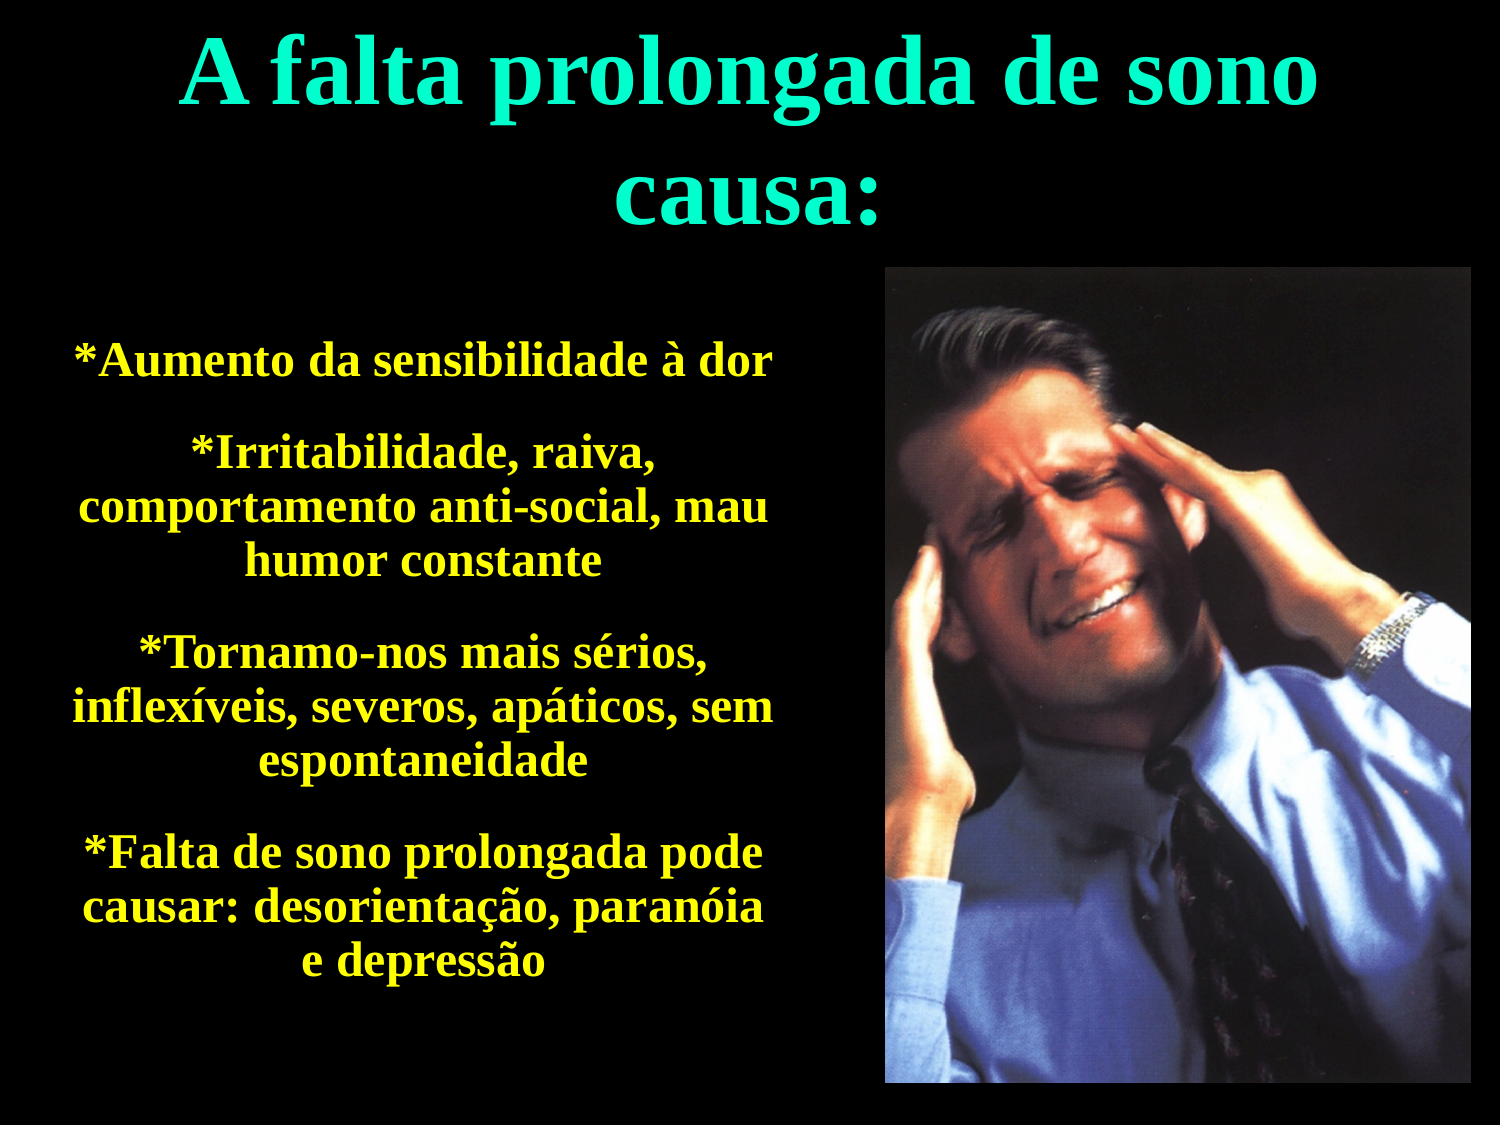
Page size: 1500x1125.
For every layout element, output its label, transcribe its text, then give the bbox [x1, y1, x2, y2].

list *Aumento da sensibilidade à dor *Irritabilidade, raiva, comportamento anti-social, mau humor constante *Tornamo-nos mais sérios, inflexíveis, severos, apáticos, sem espontaneidade *Falta de sono prolongada pode causar: desorientação, paranóia e depressão [0, 326, 798, 1071]
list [884, 266, 1471, 1083]
title A falta prolongada de sono causa: [75, 0, 1425, 185]
